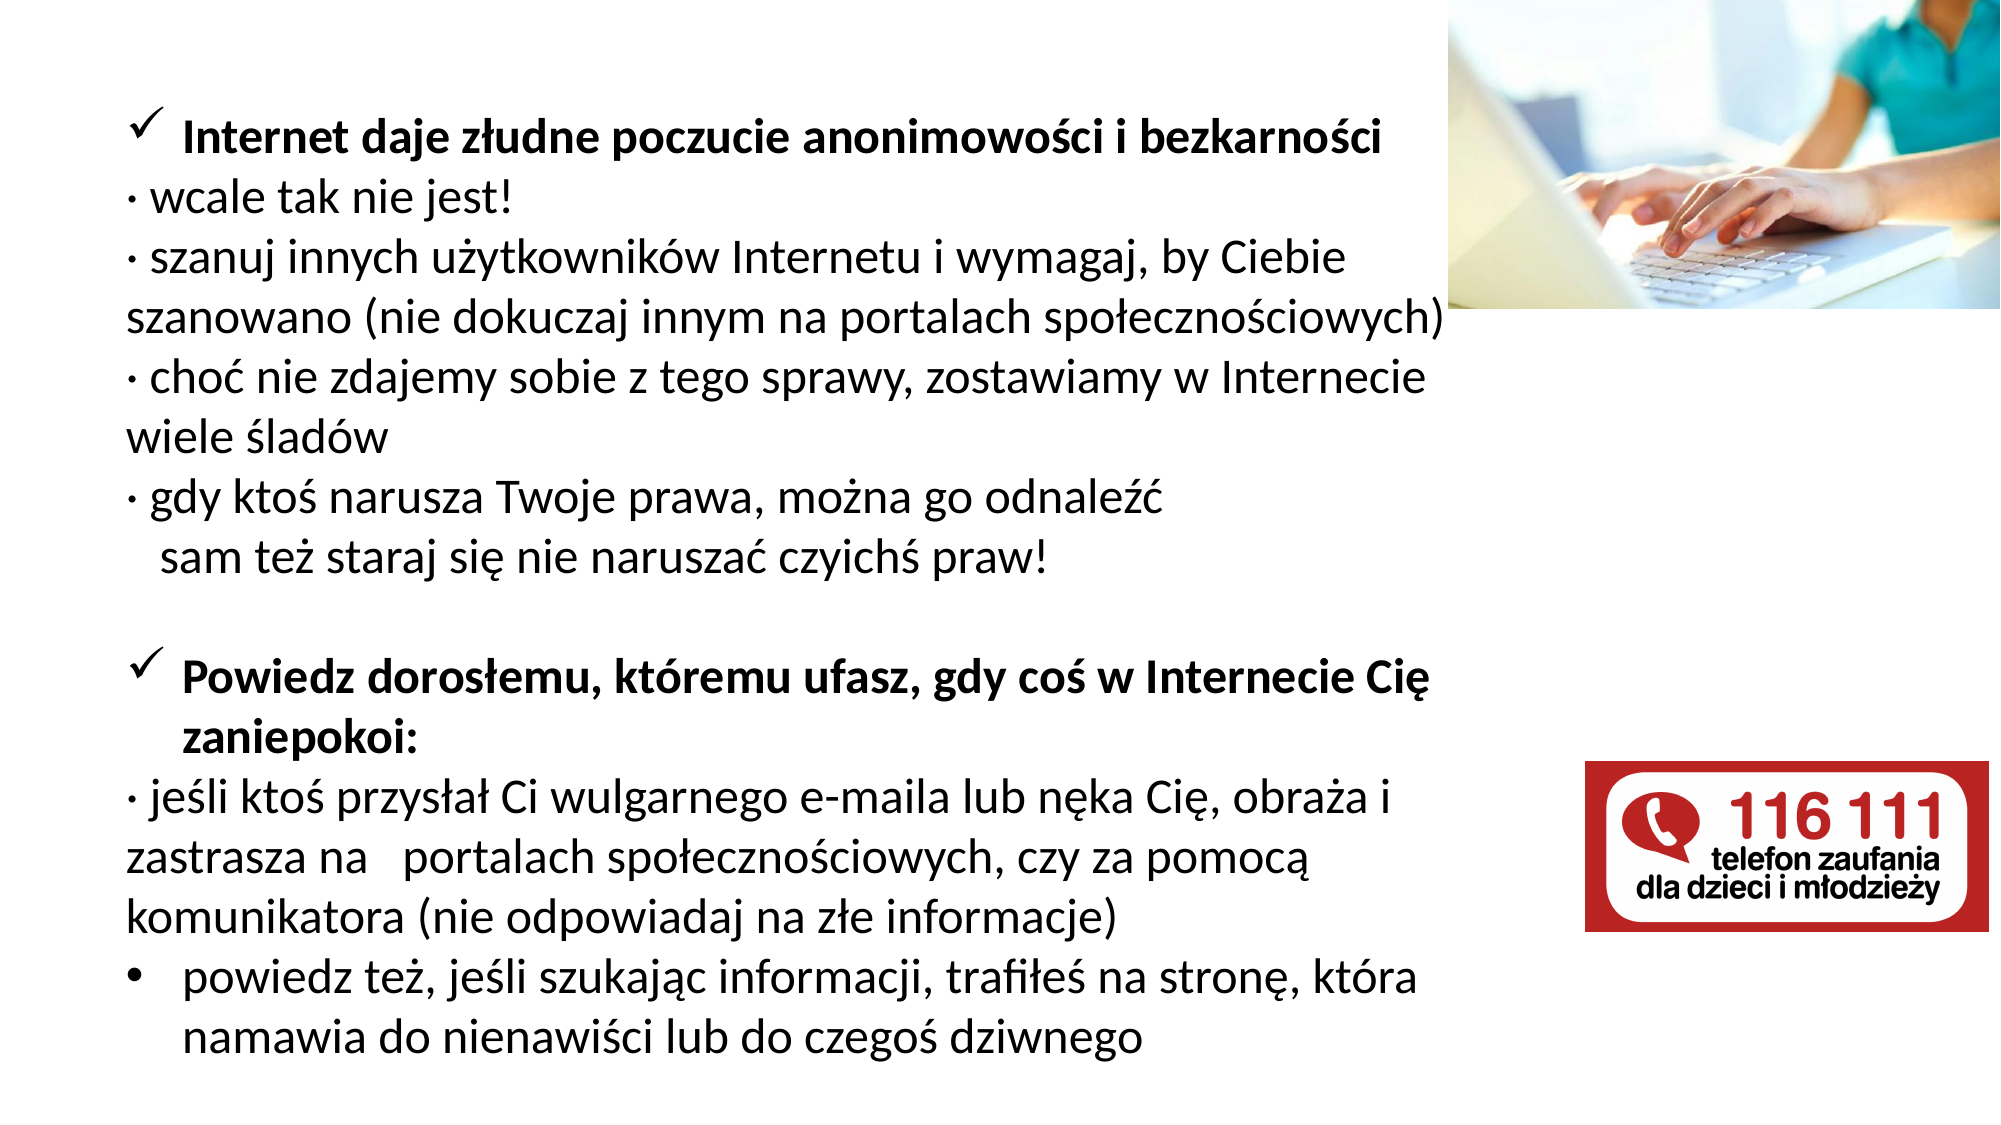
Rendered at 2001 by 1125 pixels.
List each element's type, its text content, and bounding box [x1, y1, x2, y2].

text_box Internet daje złudne poczucie anonimowości i bezkarności · wcale tak nie jest! · szanuj innych użytkowników Internetu i wymagaj, by Ciebie szanowano (nie dokuczaj innym na portalach społecznościowych) · choć nie zdajemy sobie z tego sprawy, zostawiamy w Internecie wiele śladów · gdy ktoś narusza Twoje prawa, można go odnaleźć sam też staraj się nie naruszać czyichś praw! Powiedz dorosłemu, któremu ufasz, gdy coś w Internecie Cię zaniepokoi: · jeśli ktoś przysłał Ci wulgarnego e-maila lub nęka Cię, obraża i zastrasza na portalach społecznościowych, czy za pomocą komunikatora (nie odpowiadaj na złe informacje) powiedz też, jeśli szukając informacji, trafiłeś na stronę, która namawia do nienawiści lub do czegoś dziwnego [111, 46, 1476, 1125]
picture [1585, 761, 1989, 932]
picture [1448, 0, 2000, 309]
